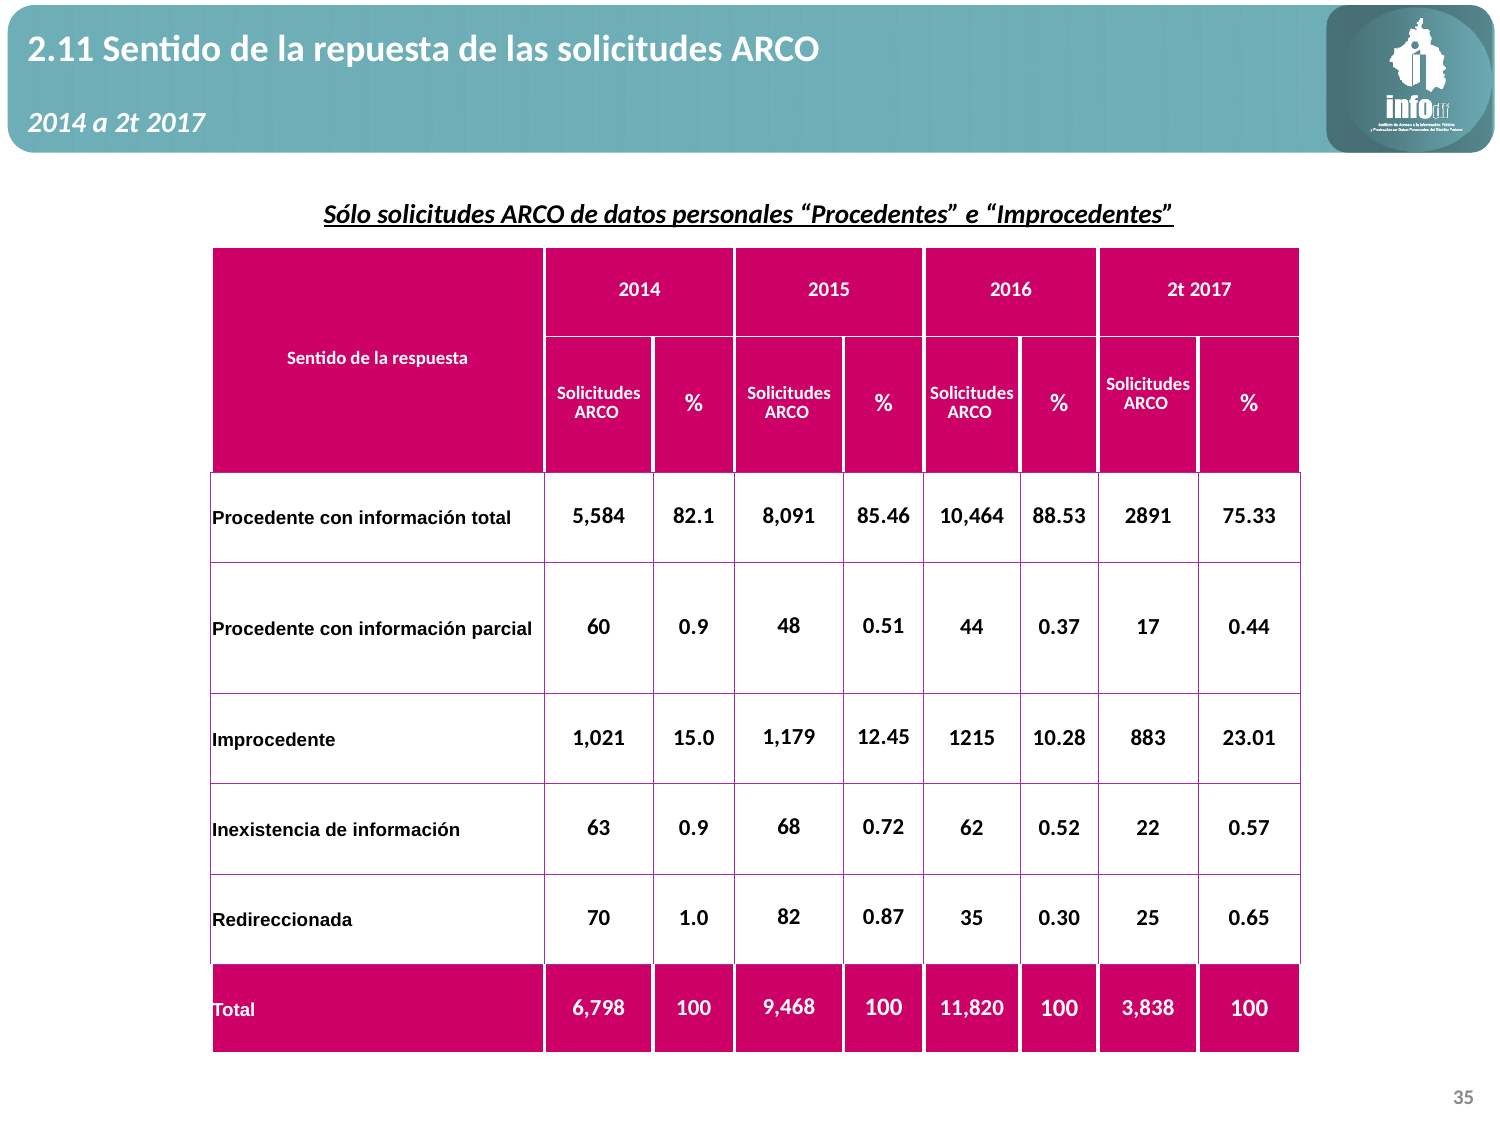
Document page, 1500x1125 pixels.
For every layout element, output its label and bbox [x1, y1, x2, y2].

table_cell [545, 694, 653, 783]
table_cell [735, 784, 843, 874]
table_cell [654, 473, 734, 562]
table_cell [1021, 784, 1098, 874]
table_cell [211, 694, 544, 783]
table_cell [1199, 563, 1300, 693]
slide_number [1416, 1056, 1490, 1117]
table_cell [545, 563, 653, 693]
table_cell [844, 694, 923, 783]
table_header [1100, 248, 1299, 336]
table_cell [655, 337, 733, 472]
table_cell [736, 337, 842, 472]
table_cell [655, 965, 733, 1052]
table_cell [1200, 965, 1299, 1052]
table_cell [844, 875, 923, 964]
table_cell [1099, 784, 1198, 874]
table_cell [924, 473, 1020, 562]
table_cell [1099, 473, 1198, 562]
table_cell [924, 875, 1020, 964]
table_cell [924, 694, 1020, 783]
table_cell [654, 563, 734, 693]
table_cell [546, 965, 651, 1052]
table_cell [735, 694, 843, 783]
table_header [546, 248, 733, 336]
table_cell [1199, 875, 1300, 964]
table_cell [1021, 875, 1098, 964]
table_cell [845, 965, 922, 1052]
table_cell [845, 337, 922, 472]
table_cell [545, 784, 653, 874]
table_cell [211, 784, 544, 874]
table_header [926, 248, 1096, 336]
table_cell [1199, 694, 1300, 783]
table_cell [1199, 473, 1300, 562]
table_cell [211, 563, 544, 693]
table_cell [211, 473, 544, 562]
table_cell [1100, 965, 1196, 1052]
table_cell [545, 875, 653, 964]
table_cell [735, 875, 843, 964]
table_cell [1021, 694, 1098, 783]
table_cell [1099, 563, 1198, 693]
table_cell [1099, 875, 1198, 964]
table_cell [654, 694, 734, 783]
table_cell [1100, 337, 1196, 472]
picture [7, 17, 12, 141]
table_cell [926, 337, 1018, 472]
table_cell [1021, 563, 1098, 693]
table_cell [546, 337, 651, 472]
table_cell [844, 563, 923, 693]
table_cell [735, 563, 843, 693]
table_cell [1200, 337, 1299, 472]
picture [19, 5, 1495, 153]
table_cell [736, 965, 842, 1052]
table_cell [545, 473, 653, 562]
table_cell [211, 875, 544, 964]
table_cell [924, 563, 1020, 693]
table_cell [1199, 784, 1300, 874]
table_cell [844, 473, 923, 562]
table_cell [1021, 473, 1098, 562]
text_box [12, 10, 1329, 153]
table_cell [926, 965, 1018, 1052]
table_cell [735, 473, 843, 562]
text_box [228, 188, 1270, 237]
table_cell [1099, 694, 1198, 783]
table_cell [1022, 337, 1096, 472]
table_header [736, 248, 922, 336]
table_cell [1022, 965, 1096, 1052]
table_cell [213, 965, 543, 1052]
table_cell [654, 784, 734, 874]
table_header [213, 248, 543, 472]
table_cell [654, 875, 734, 964]
table_cell [924, 784, 1020, 874]
table_cell [844, 784, 923, 874]
